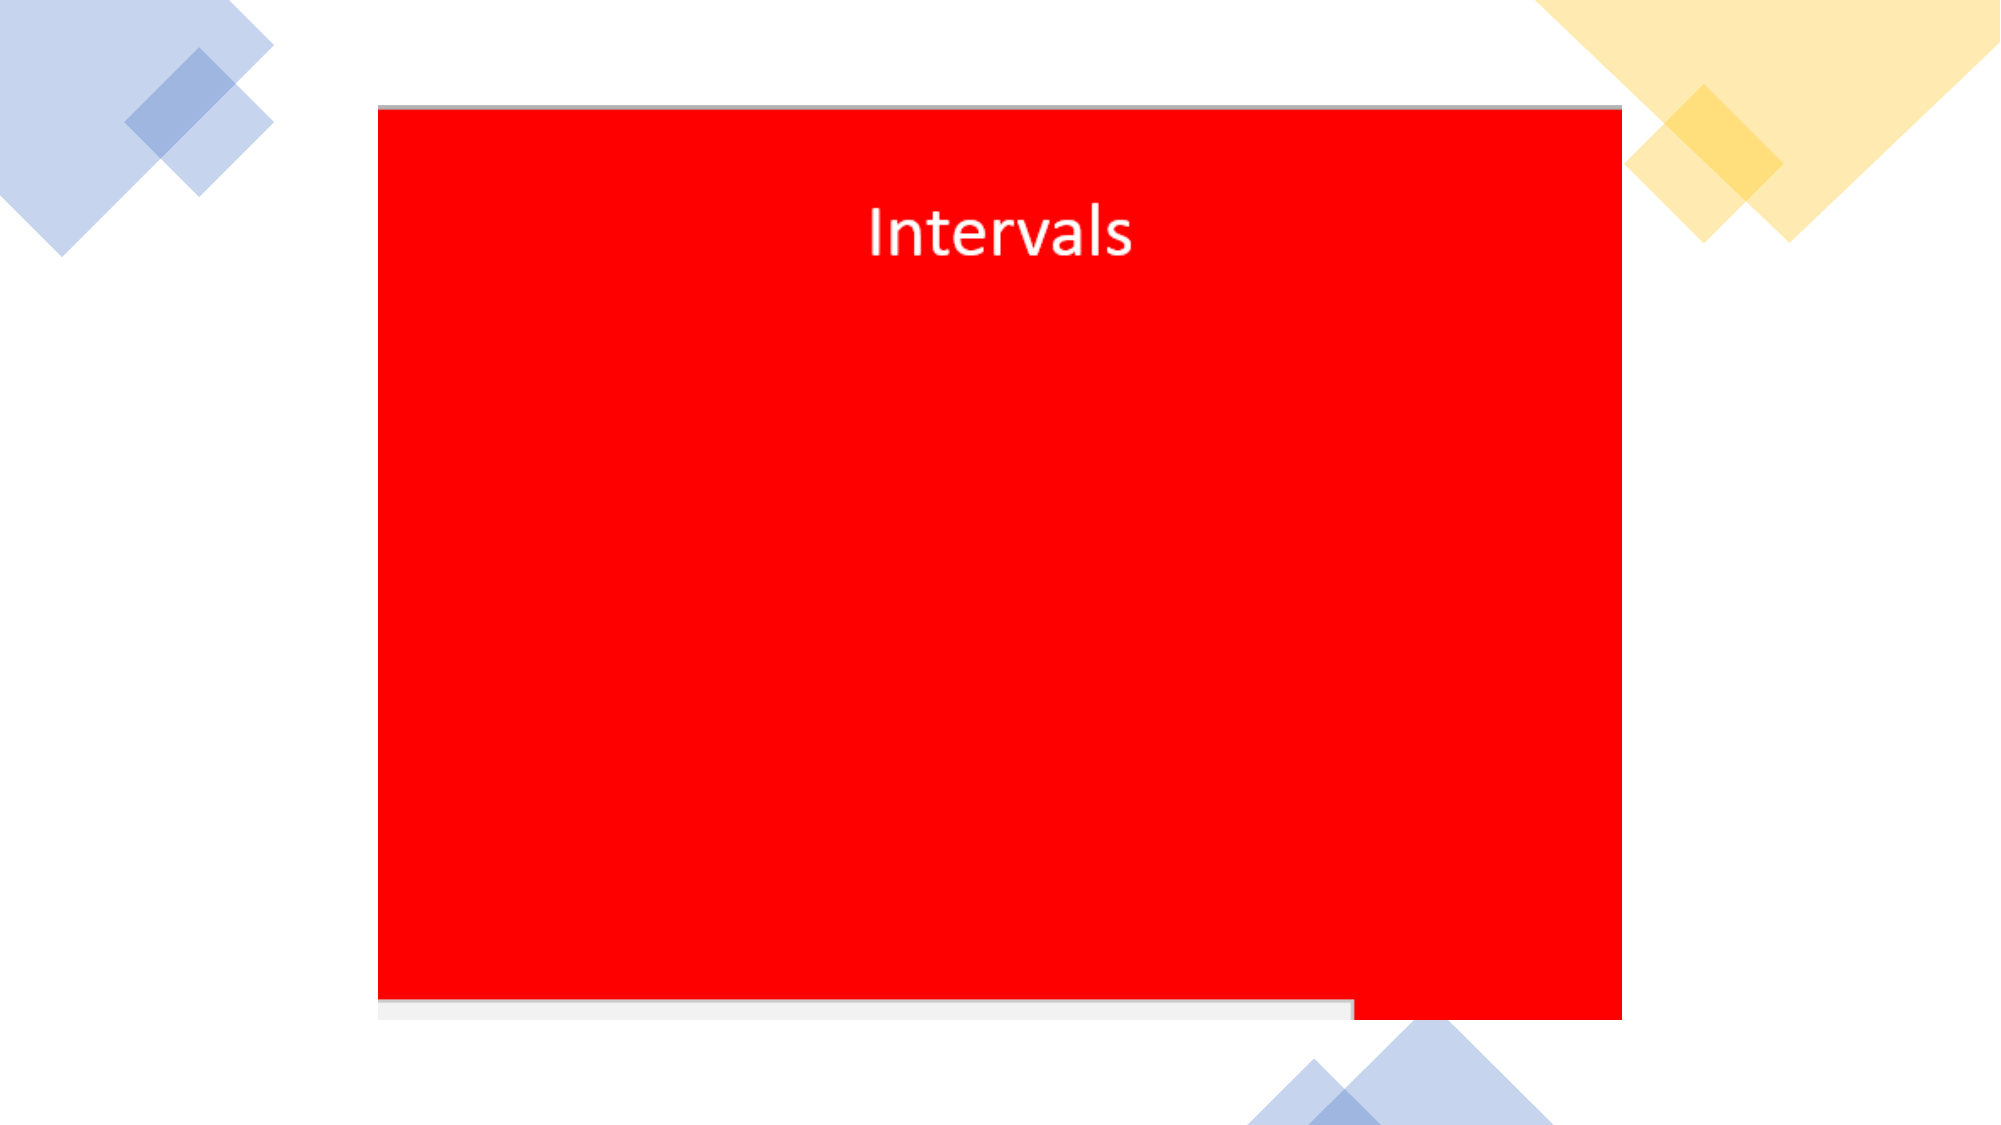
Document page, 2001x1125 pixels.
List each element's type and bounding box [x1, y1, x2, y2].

text_box [0, 0, 1662, 1125]
text_box [1533, 0, 2000, 245]
picture [378, 105, 1622, 1020]
text_box [1345, 1020, 1556, 1125]
text_box [0, 0, 276, 259]
text_box [1245, 1057, 1383, 1125]
text_box [122, 45, 276, 199]
text_box [1451, 45, 2000, 1125]
text_box [1622, 124, 1746, 245]
